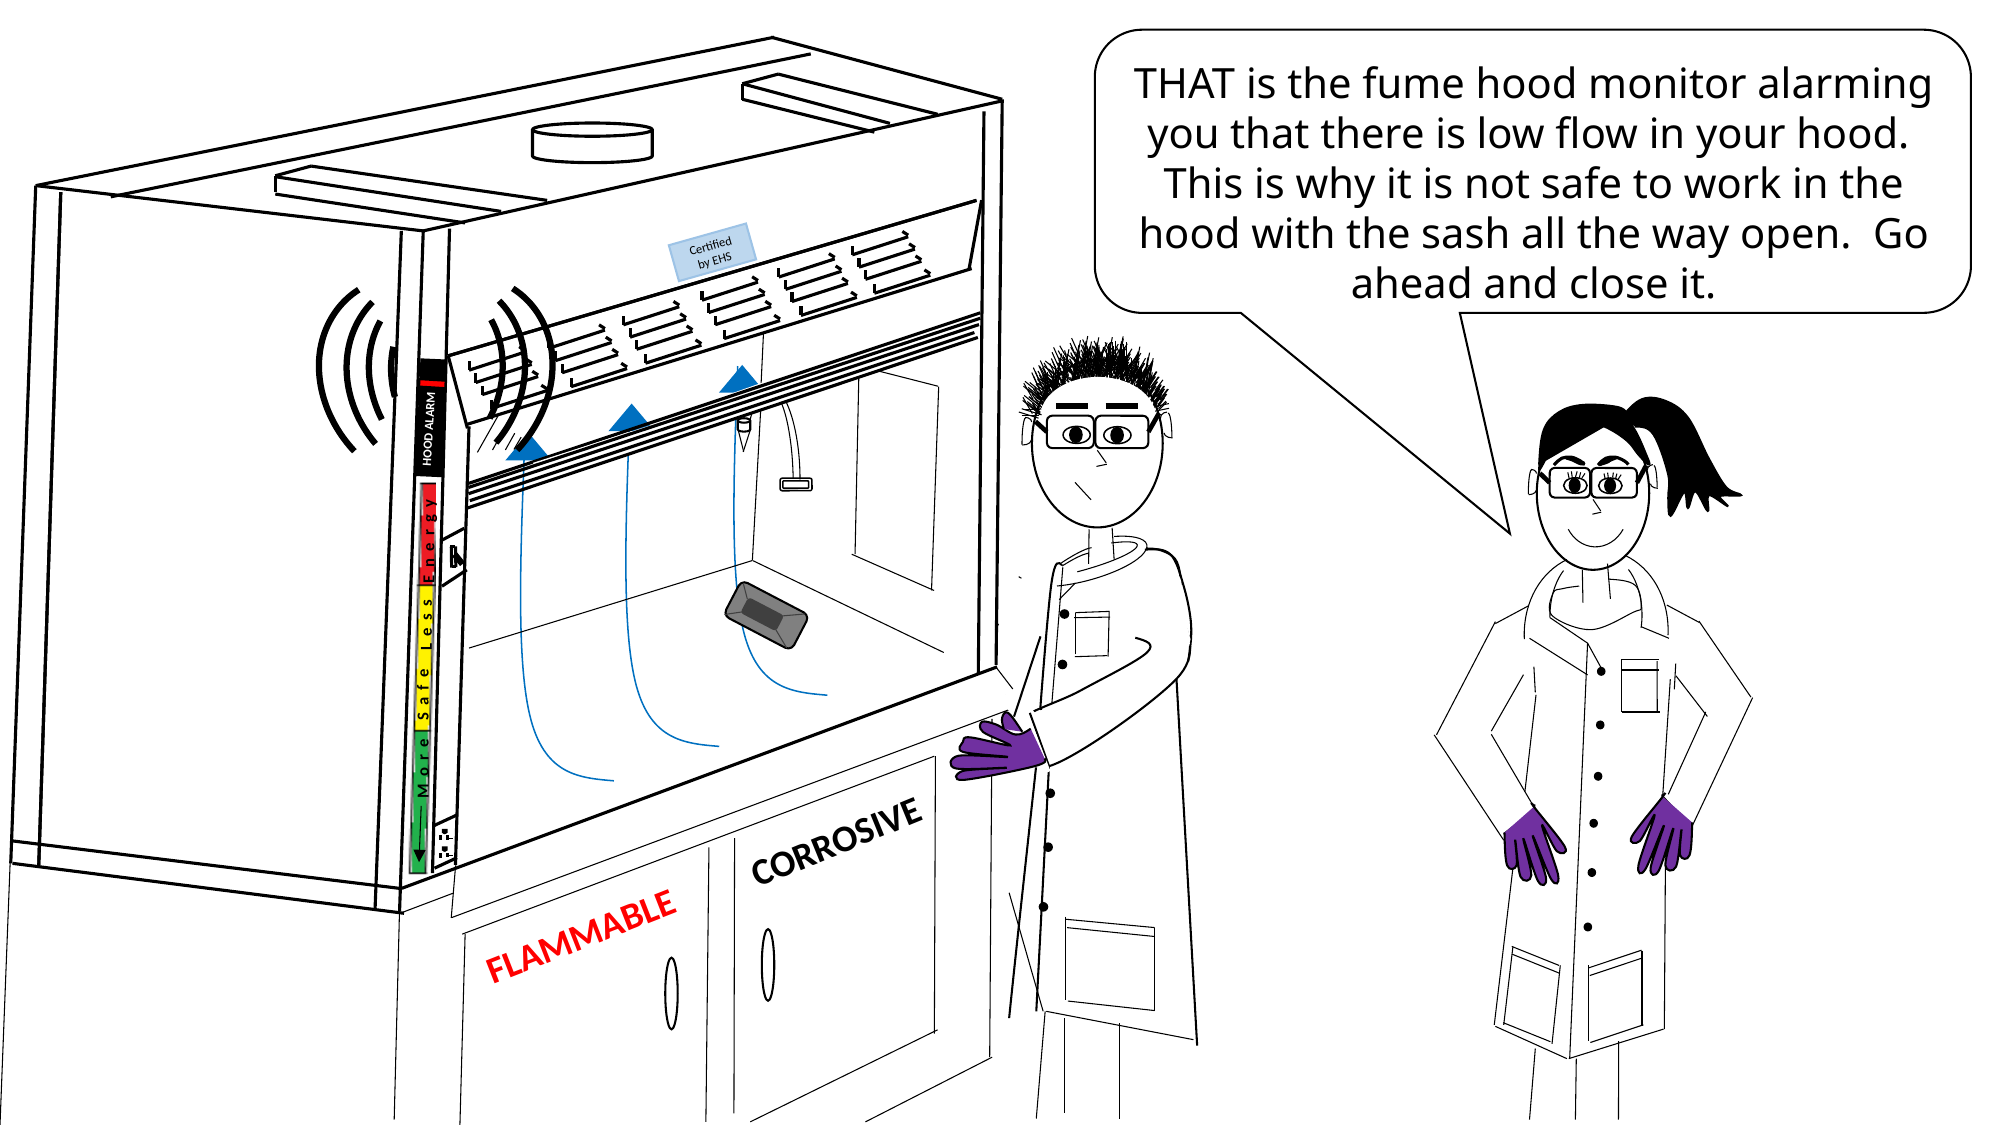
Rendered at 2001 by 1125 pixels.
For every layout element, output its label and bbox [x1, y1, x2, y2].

picture [424, 472, 432, 666]
text_box [664, 956, 679, 1031]
text_box [1093, 28, 1972, 1120]
text_box [0, 37, 1198, 1125]
